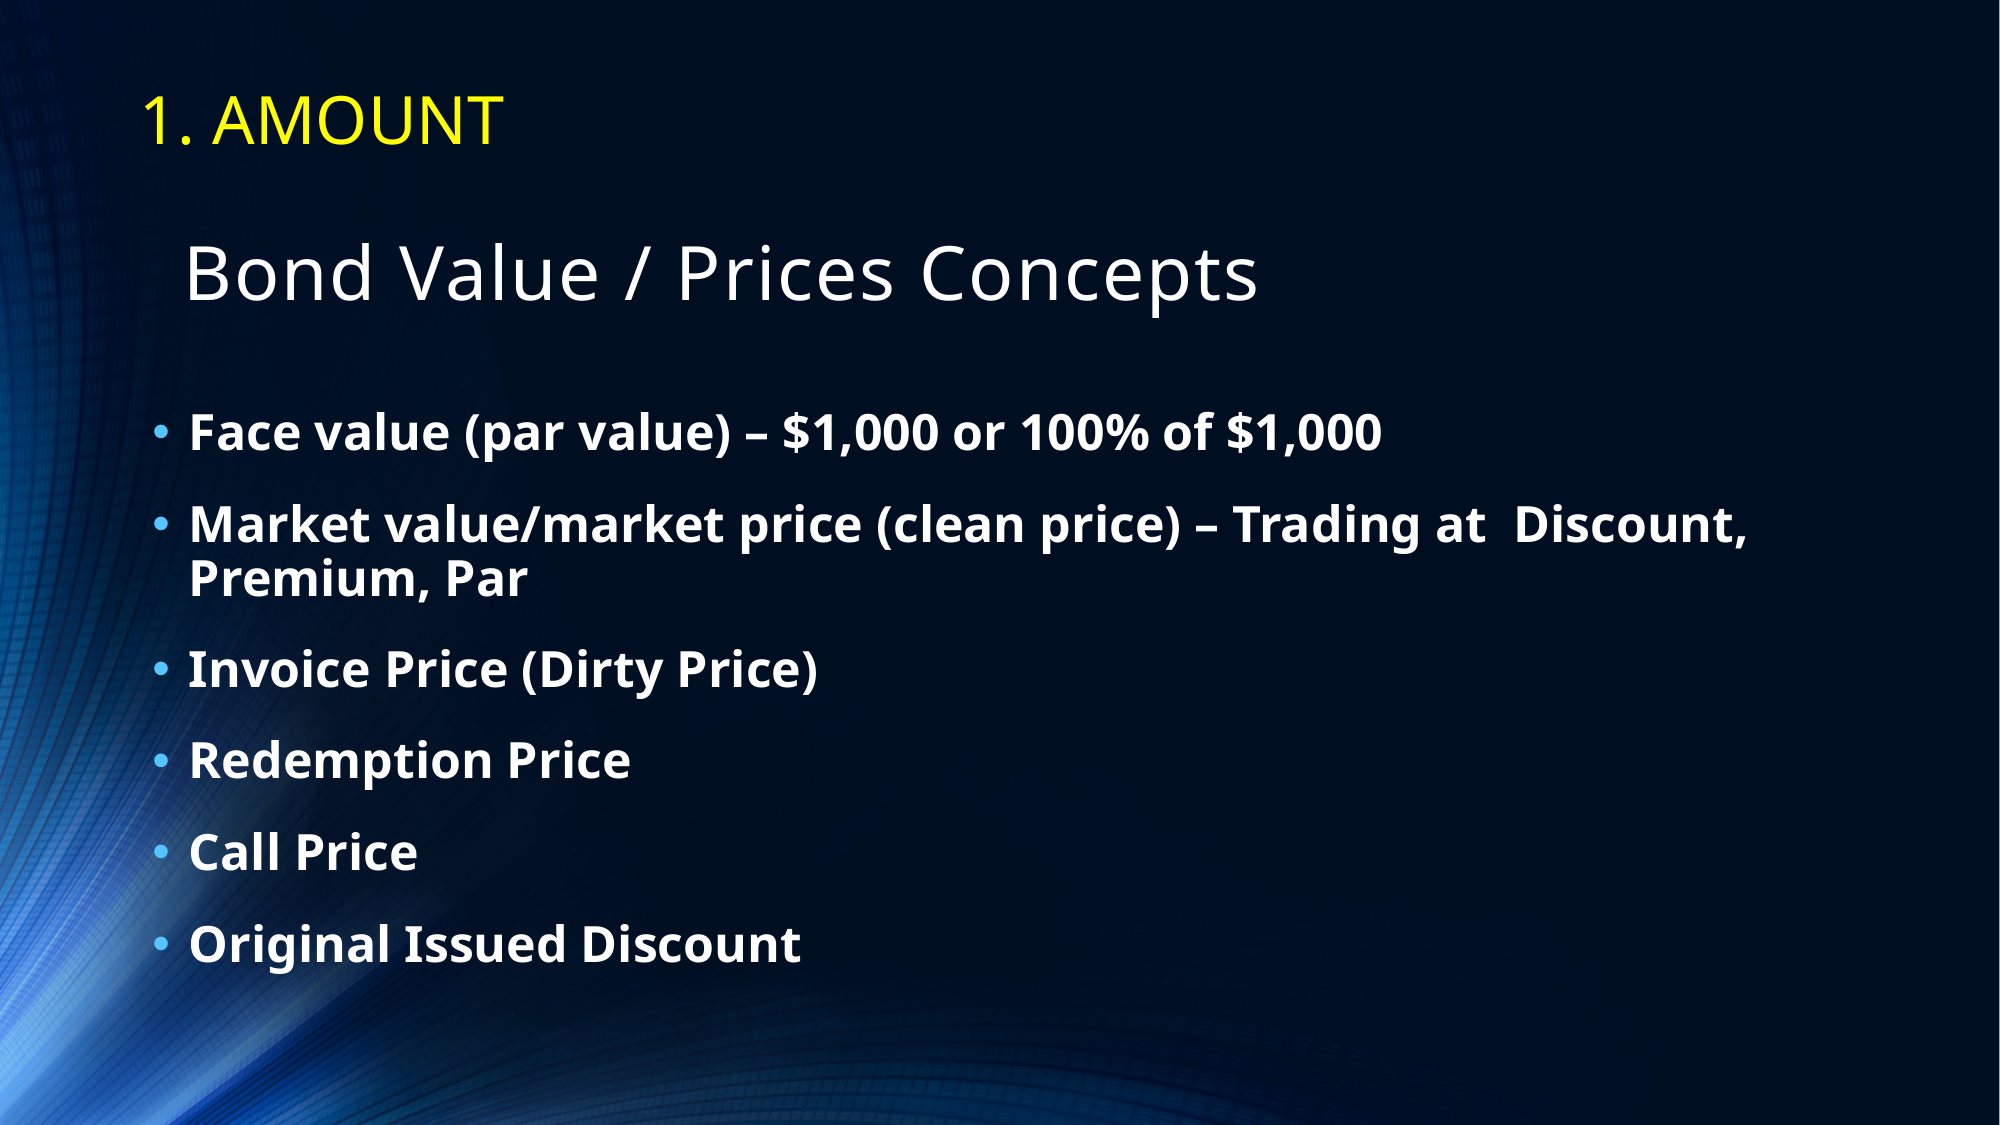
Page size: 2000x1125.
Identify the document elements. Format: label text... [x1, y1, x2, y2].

text_box 1. AMOUNT [124, 70, 650, 165]
list Face value (par value) – $1,000 or 100% of $1,000 Market value/market price (clean price) – Trading at Discount, Premium, Par Invoice Price (Dirty Price) Redemption Price Call Price Original Issued Discount [137, 399, 1913, 1025]
title Bond Value / Prices Concepts [168, 199, 1831, 324]
picture [0, 0, 2000, 1125]
